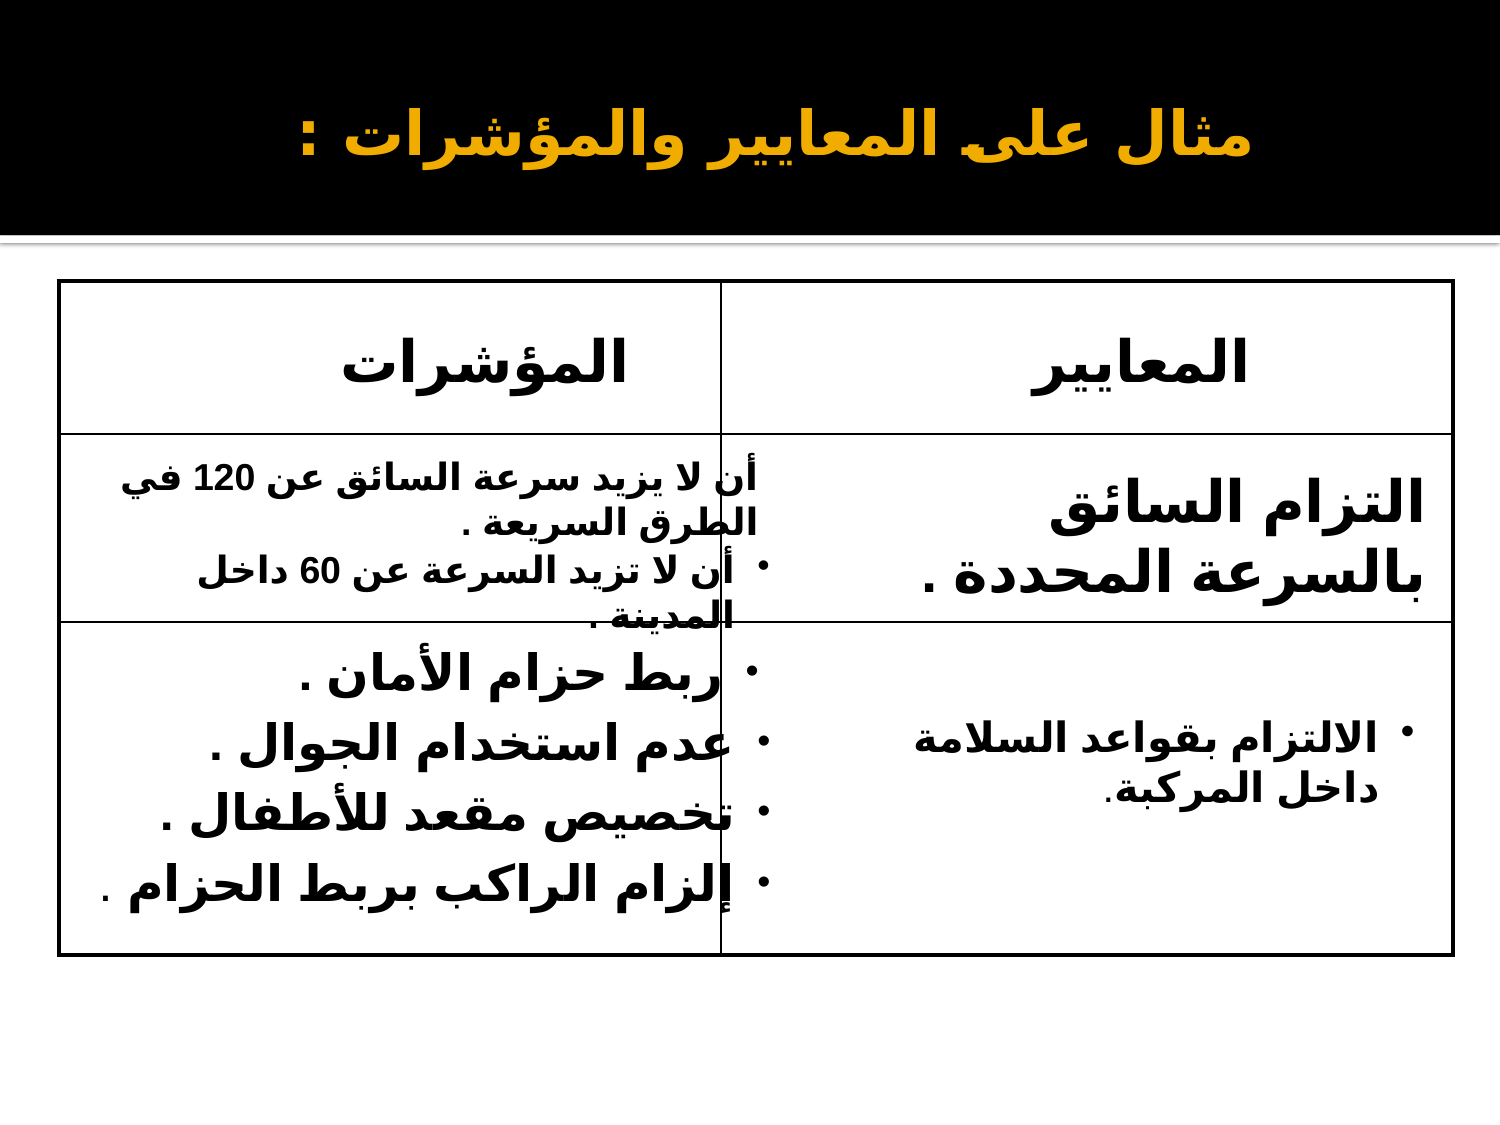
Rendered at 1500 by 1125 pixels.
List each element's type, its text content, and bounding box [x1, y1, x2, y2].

title مثال على المعايير والمؤشرات : [280, 62, 1270, 200]
table_cell [722, 623, 1451, 953]
table_cell [722, 435, 1451, 621]
text_box عدم استخدام الجوال . [70, 703, 786, 773]
text_box الالتزام بقواعد السلامة داخل المركبة. [786, 703, 1430, 818]
text_box المؤشرات [292, 316, 645, 402]
table_cell [61, 708, 720, 953]
table_header [61, 283, 720, 433]
table_cell [61, 550, 70, 621]
text_box أن لا يزيد سرعة السائق عن 120 في الطرق السريعة . [58, 445, 774, 550]
table_cell [61, 623, 70, 632]
text_box ربط حزام الأمان . [58, 632, 774, 708]
text_box إلزام الراكب بربط الحزام . [70, 843, 786, 919]
text_box أن لا تزيد السرعة عن 60 داخل المدينة . [70, 538, 786, 644]
text_box المعايير [914, 316, 1266, 402]
table_header [722, 283, 1451, 433]
table_cell [61, 435, 720, 445]
text_box تخصيص مقعد للأطفال . [70, 773, 786, 843]
text_box التزام السائق بالسرعة المحددة . [796, 456, 1442, 612]
